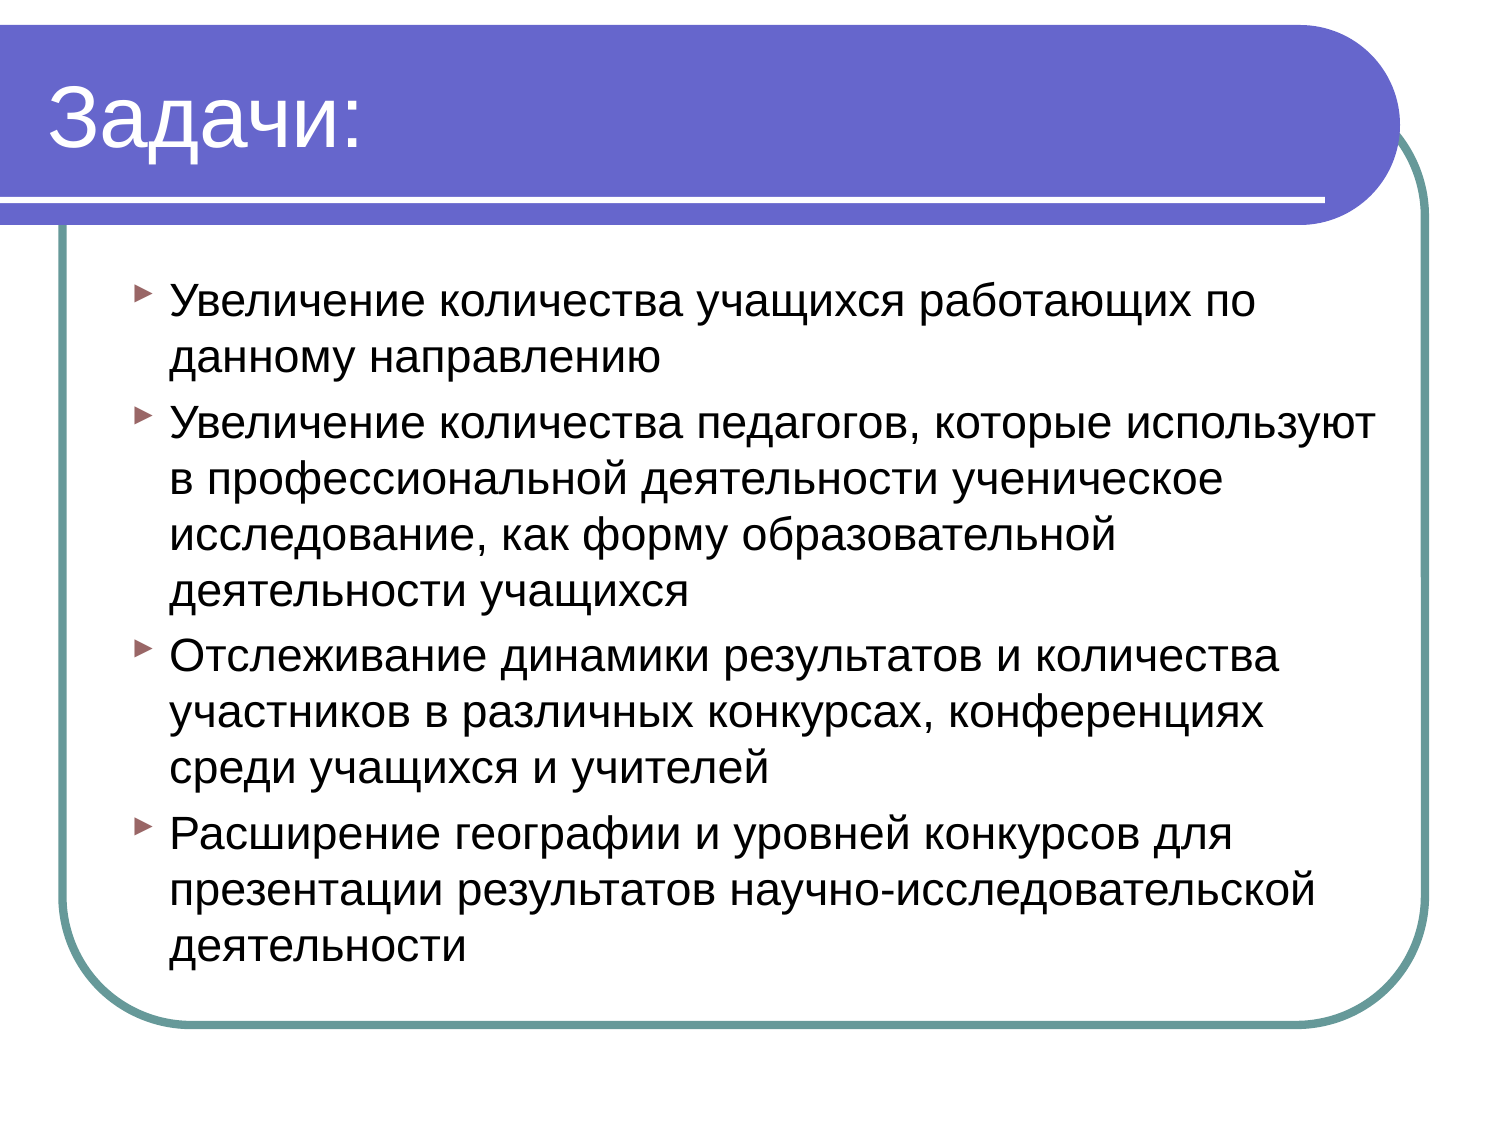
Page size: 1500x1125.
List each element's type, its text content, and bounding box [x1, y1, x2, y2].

title Задачи: [31, 37, 1348, 188]
list Увеличение количества учащихся работающих по данному направлению Увеличение количества педагогов, которые используют в профессиональной деятельности ученическое исследование, как форму образовательной деятельности учащихся Отслеживание динамики результатов и количества участников в различных конкурсах, конференциях среди учащихся и учителей Расширение географии и уровней конкурсов для презентации результатов научно-исследовательской деятельности [99, 262, 1401, 988]
